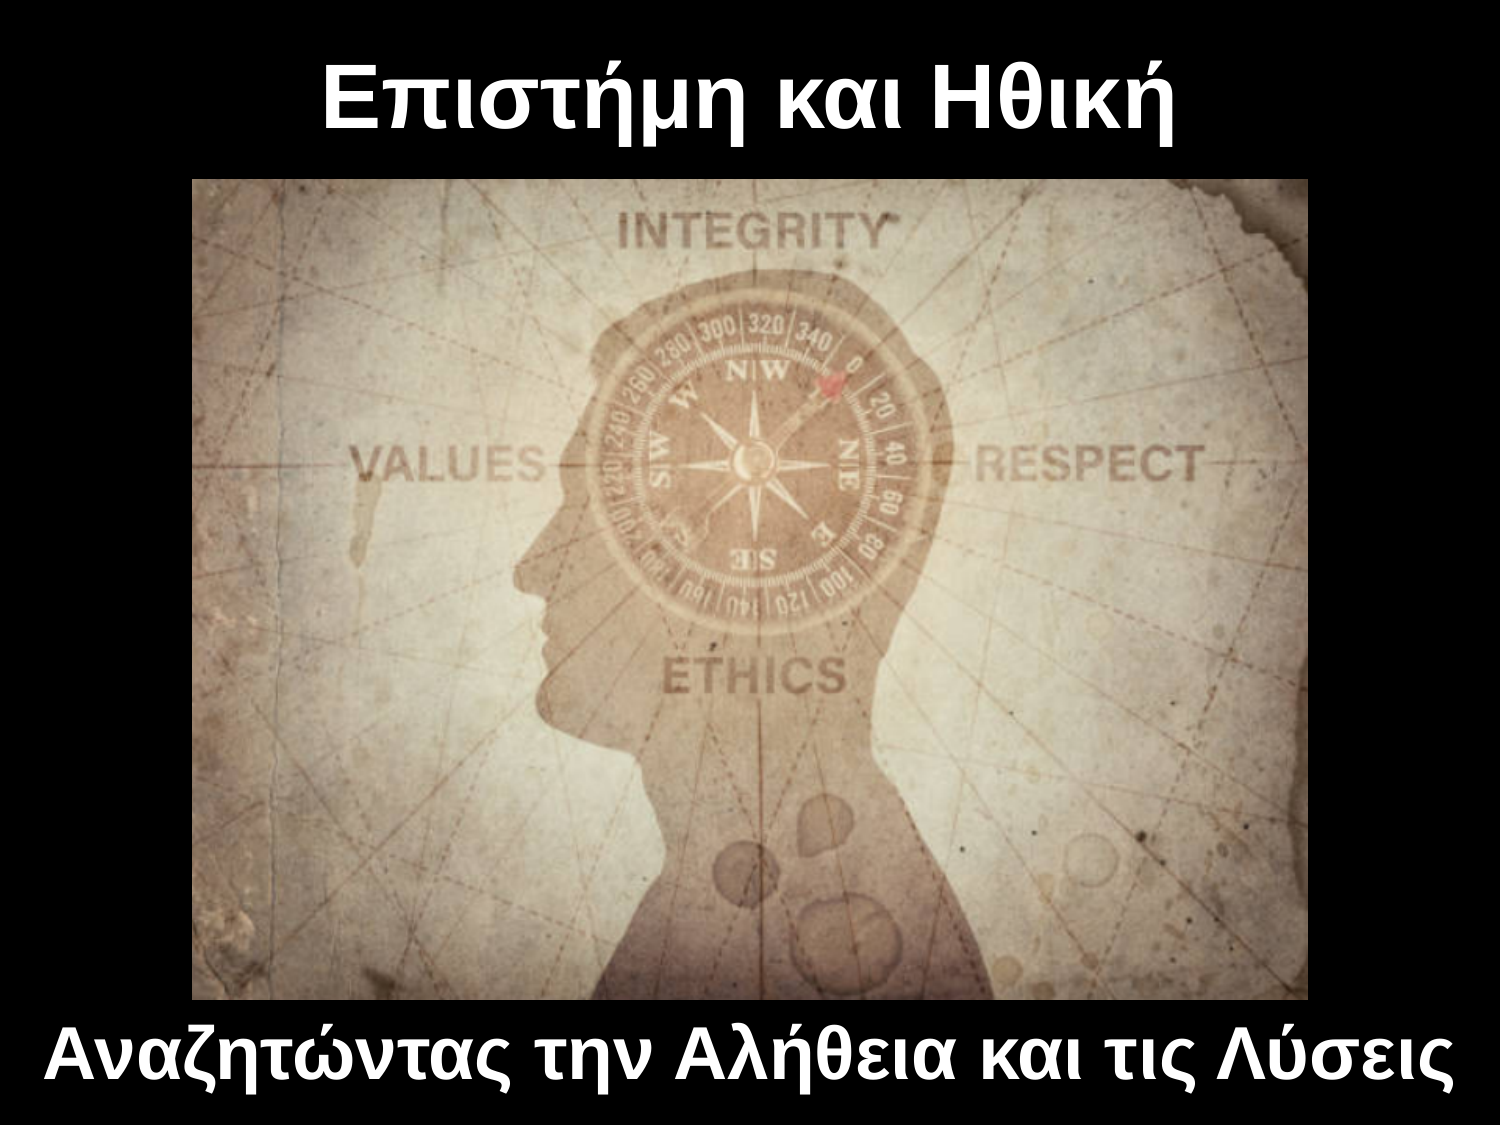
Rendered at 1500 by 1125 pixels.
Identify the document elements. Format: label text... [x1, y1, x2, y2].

text_box Επιστήμη και Ηθική [87, 12, 1413, 154]
picture [191, 179, 1308, 1001]
text_box Αναζητώντας την Αλήθεια και τις Λύσεις [0, 996, 1500, 1102]
